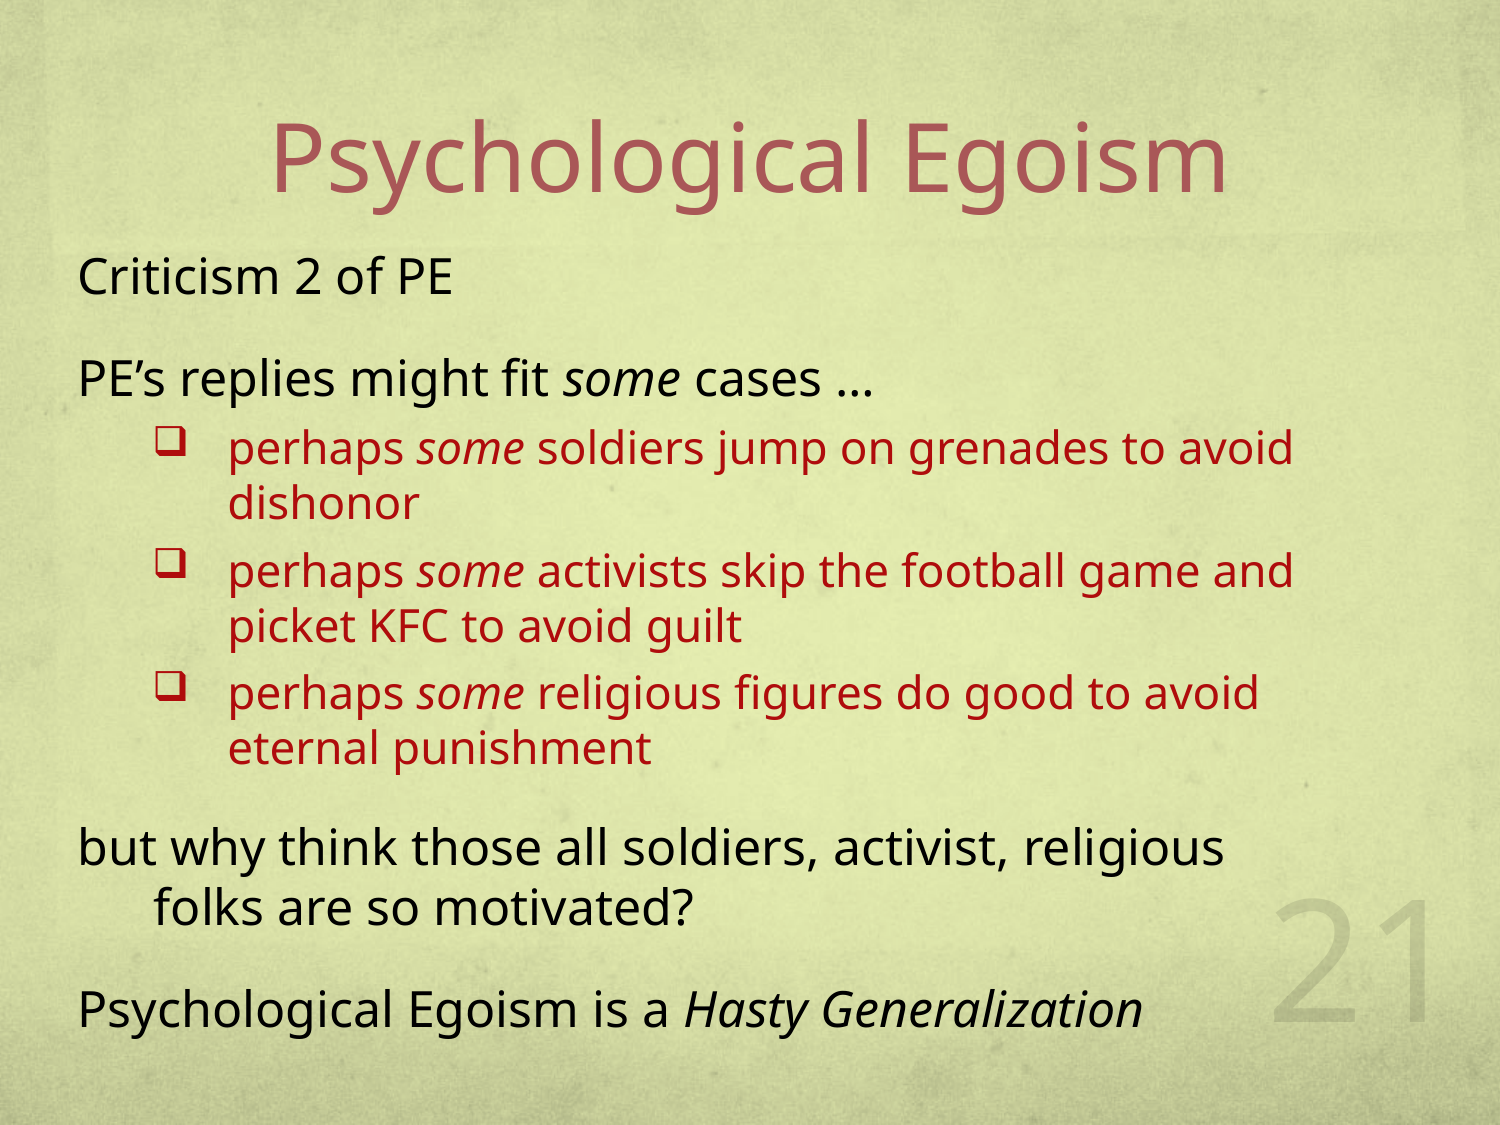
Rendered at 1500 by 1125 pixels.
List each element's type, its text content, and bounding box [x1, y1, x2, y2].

list Criticism 2 of PE PE’s replies might fit some cases … perhaps some soldiers jump on grenades to avoid dishonor perhaps some activists skip the football game and picket KFC to avoid guilt perhaps some religious figures do good to avoid eternal punishment but why think those all soldiers, activist, religious folks are so motivated? Psychological Egoism is a Hasty Generalization [62, 237, 1338, 1049]
title Psychological Egoism [150, 82, 1350, 225]
slide_number 20 [1233, 898, 1478, 1038]
